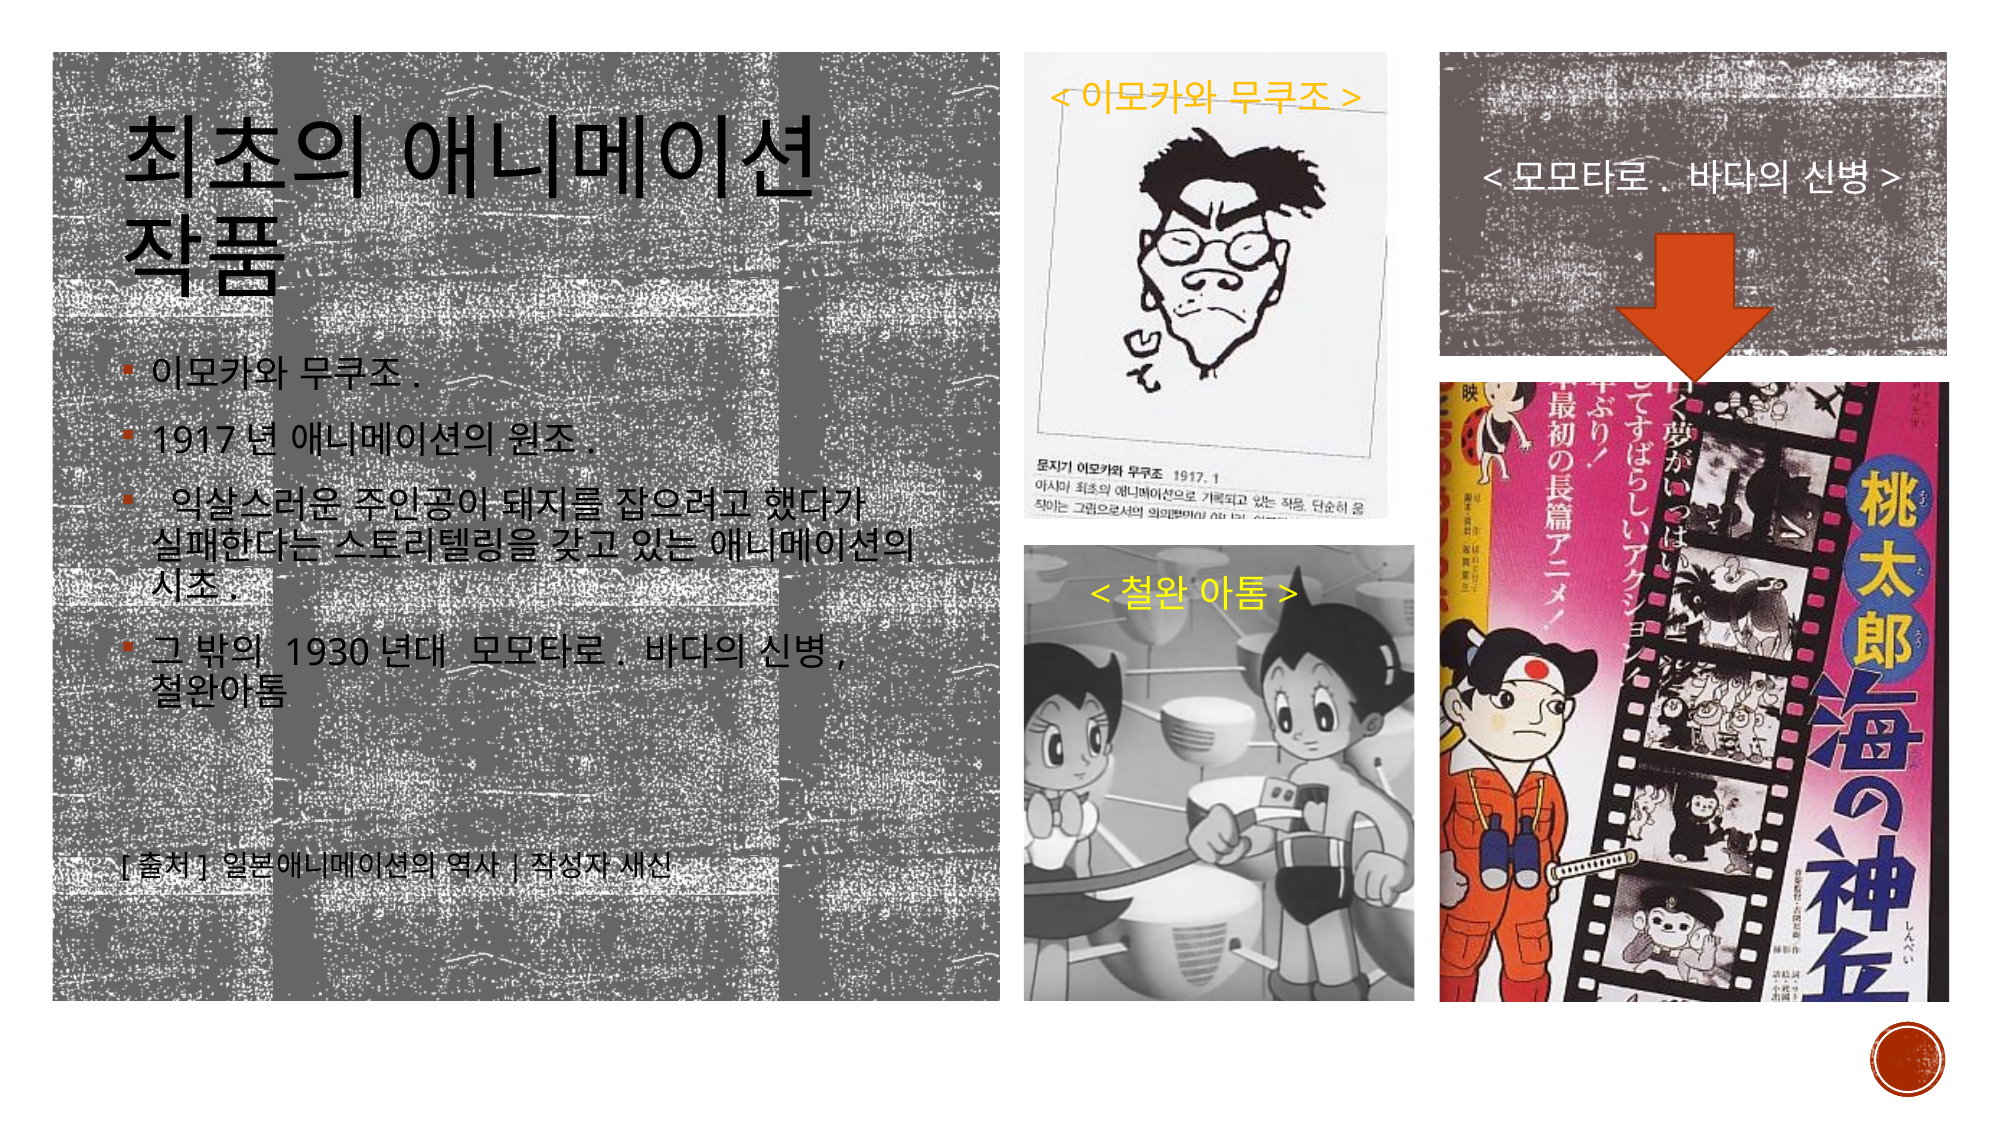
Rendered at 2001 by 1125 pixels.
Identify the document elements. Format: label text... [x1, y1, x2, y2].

text_box [1615, 232, 1775, 381]
text_box [52, 52, 1001, 1002]
text_box [1439, 52, 1947, 356]
text_box <모모타로. 바다의 신병> [1467, 146, 1922, 206]
picture [1023, 545, 1415, 1001]
title 최초의 애니메이션 작품 [105, 79, 954, 344]
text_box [1872, 1024, 1943, 1095]
list 이모카와 무쿠조. 1917년 애니메이션의 원조. 익살스러운 주인공이 돼지를 잡으려고 했다가 실패한다는 스토리텔링을 갖고 있는 애니메이션의 시초. 그 밖의 1930년대 모모타로. 바다의 신병, 철완아톰 [출처] 일본애니메이션의 역사|작성자 새신 [105, 348, 954, 965]
picture [1023, 52, 1415, 519]
picture [1439, 382, 1950, 1002]
